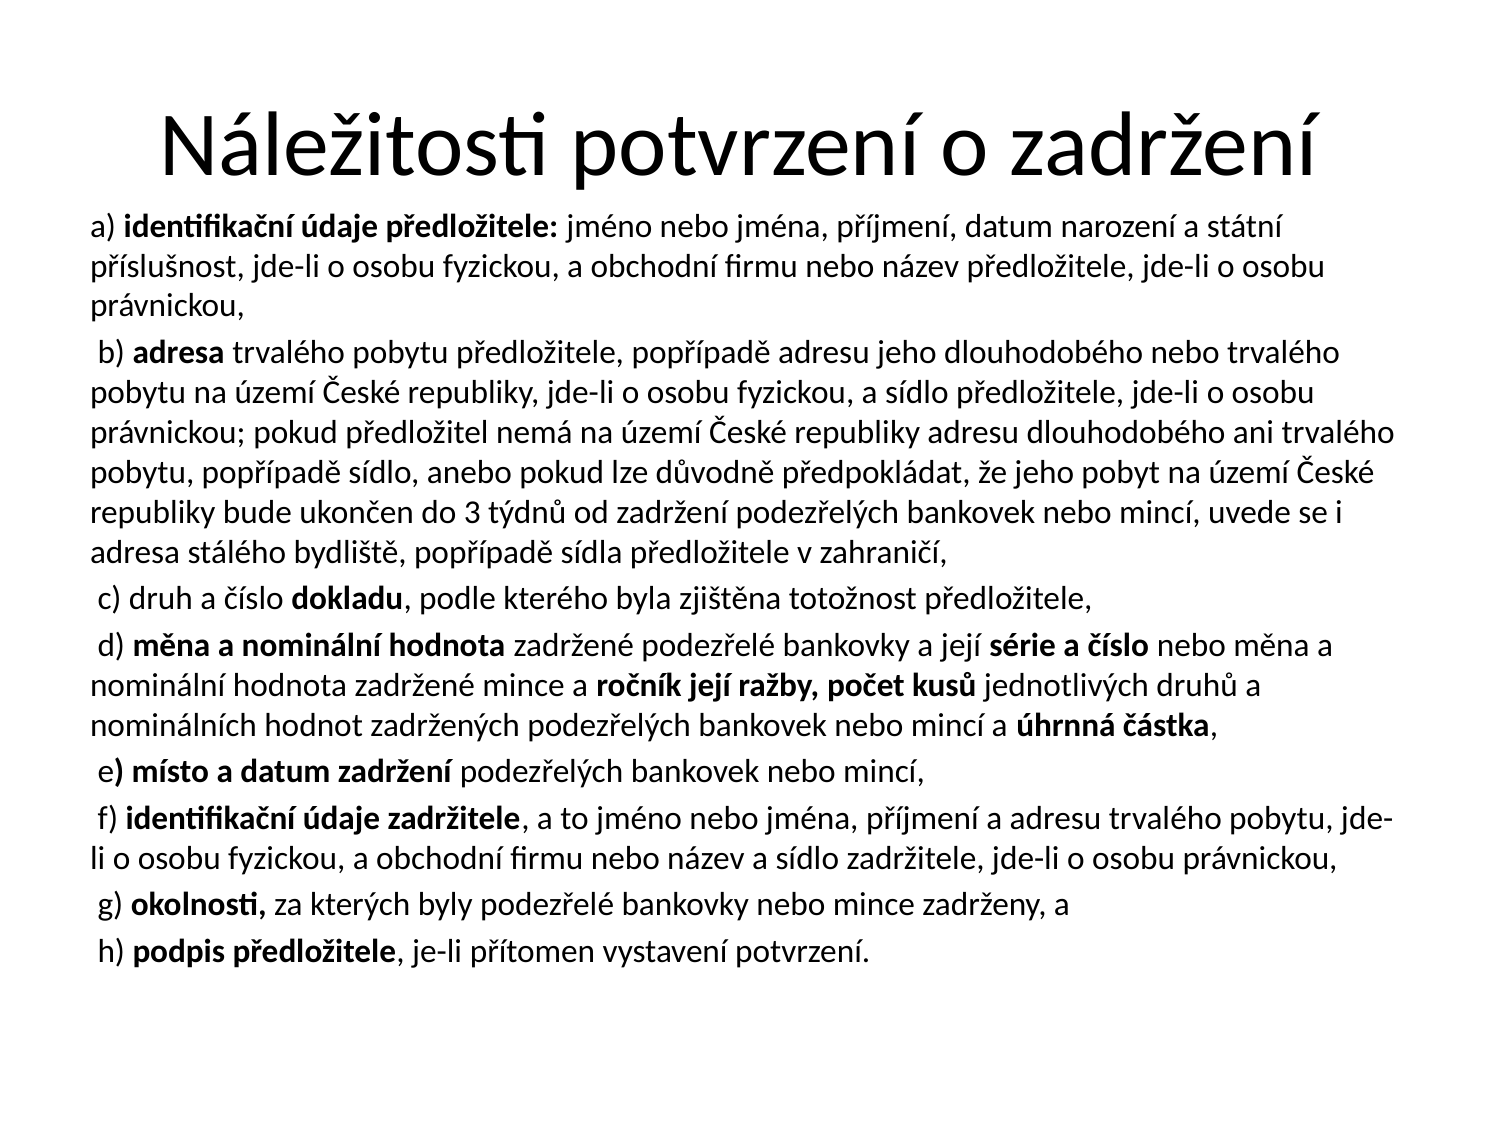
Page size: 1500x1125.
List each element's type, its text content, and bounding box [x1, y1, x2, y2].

list a) identifikační údaje předložitele: jméno nebo jména, příjmení, datum narození a státní příslušnost, jde-li o osobu fyzickou, a obchodní firmu nebo název předložitele, jde-li o osobu právnickou, b) adresa trvalého pobytu předložitele, popřípadě adresu jeho dlouhodobého nebo trvalého pobytu na území České republiky, jde-li o osobu fyzickou, a sídlo předložitele, jde-li o osobu právnickou; pokud předložitel nemá na území České republiky adresu dlouhodobého ani trvalého pobytu, popřípadě sídlo, anebo pokud lze důvodně předpokládat, že jeho pobyt na území České republiky bude ukončen do 3 týdnů od zadržení podezřelých bankovek nebo mincí, uvede se i adresa stálého bydliště, popřípadě sídla předložitele v zahraničí, c) druh a číslo dokladu, podle kterého byla zjištěna totožnost předložitele, d) měna a nominální hodnota zadržené podezřelé bankovky a její série a číslo nebo měna a nominální hodnota zadržené mince a ročník její ražby, počet kusů jednotlivých druhů a nominálních hodnot zadržených podezřelých bankovek nebo mincí a úhrnná částka, e) místo a datum zadržení podezřelých bankovek nebo mincí, f) identifikační údaje zadržitele, a to jméno nebo jména, příjmení a adresu trvalého pobytu, jde-li o osobu fyzickou, a obchodní firmu nebo název a sídlo zadržitele, jde-li o osobu právnickou, g) okolnosti, za kterých byly podezřelé bankovky nebo mince zadrženy, a h) podpis předložitele, je-li přítomen vystavení potvrzení. [75, 196, 1425, 1047]
title Náležitosti potvrzení o zadržení [75, 45, 1425, 196]
